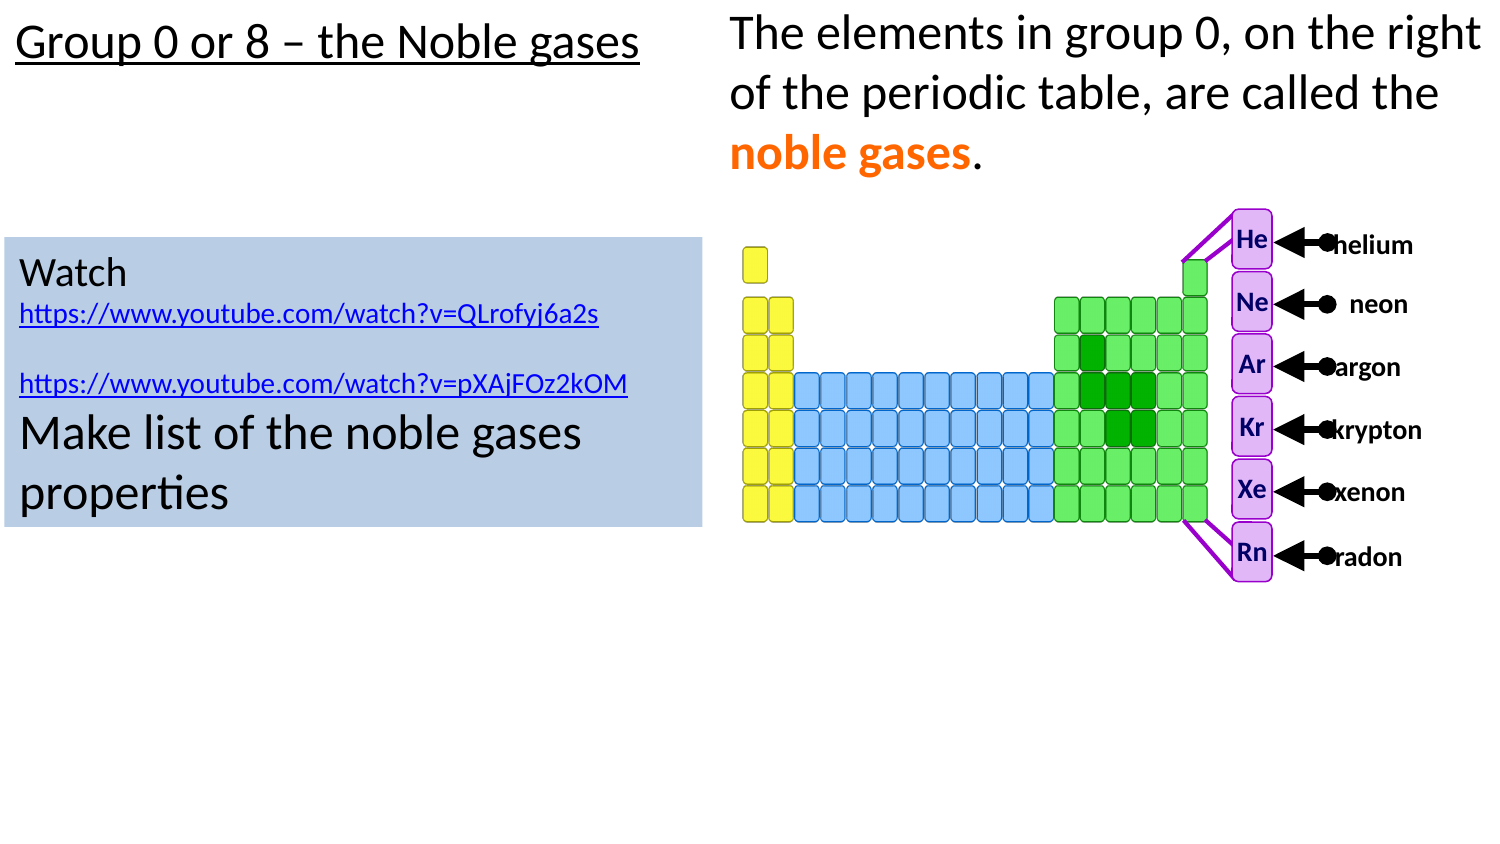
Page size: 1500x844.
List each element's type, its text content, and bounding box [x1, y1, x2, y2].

text_box The elements in group 0, on the right of the periodic table, are called the noble gases. [714, 0, 1500, 187]
text_box Group 0 or 8 – the Noble gases [0, 1, 762, 77]
text_box Watch https://www.youtube.com/watch?v=QLrofyj6a2s https://www.youtube.com/watch?v=pXAjFOz2kOM Make list of the noble gases properties [4, 237, 703, 527]
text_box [737, 208, 1436, 582]
